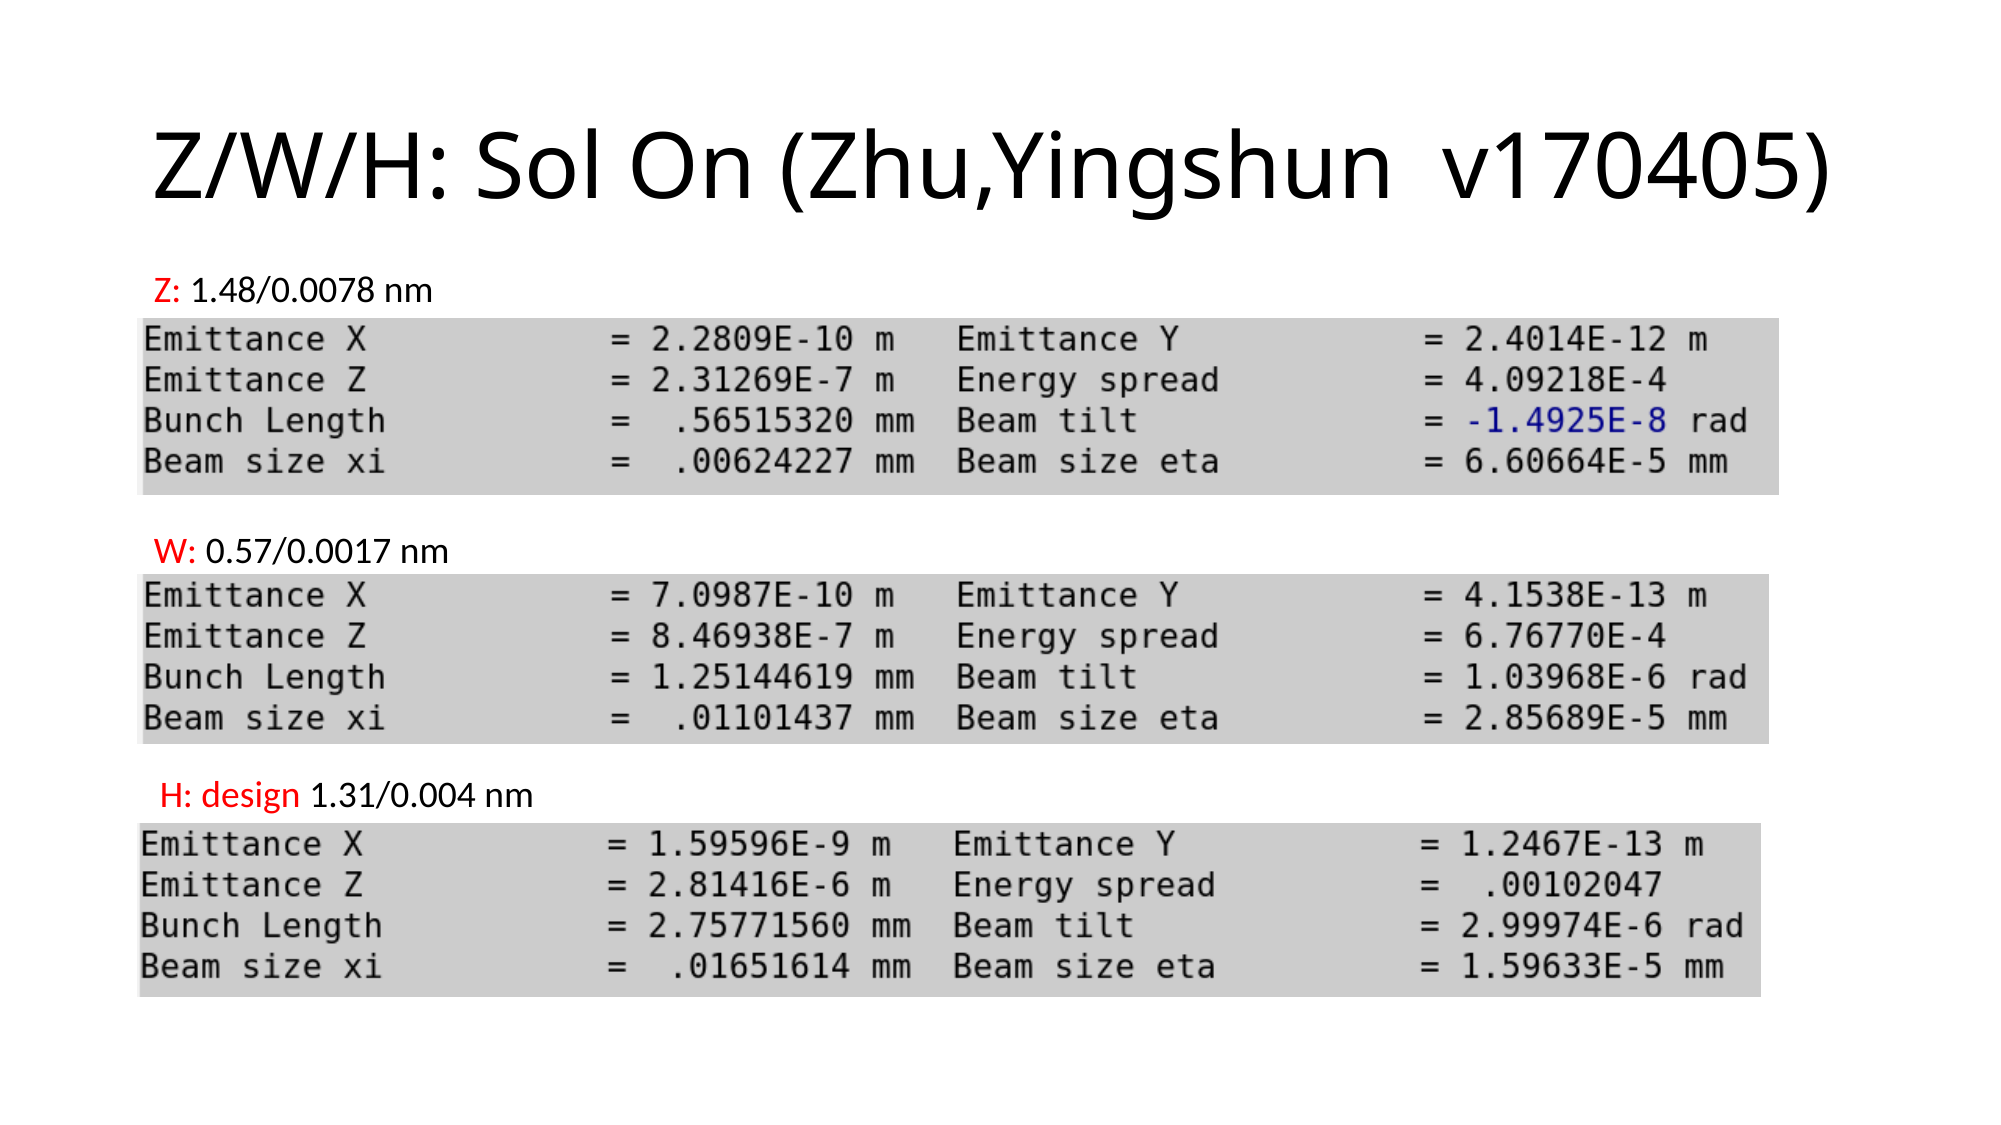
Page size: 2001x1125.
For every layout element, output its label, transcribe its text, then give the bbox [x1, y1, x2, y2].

text_box W: 0.57/0.0017 nm [139, 518, 465, 574]
title Z/W/H: Sol On (Zhu,Yingshun v170405) [137, 59, 1863, 278]
picture [137, 823, 1761, 997]
text_box Z: 1.48/0.0078 nm [139, 257, 449, 317]
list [137, 317, 1779, 495]
text_box H: design 1.31/0.004 nm [145, 762, 550, 823]
picture [137, 574, 1769, 744]
